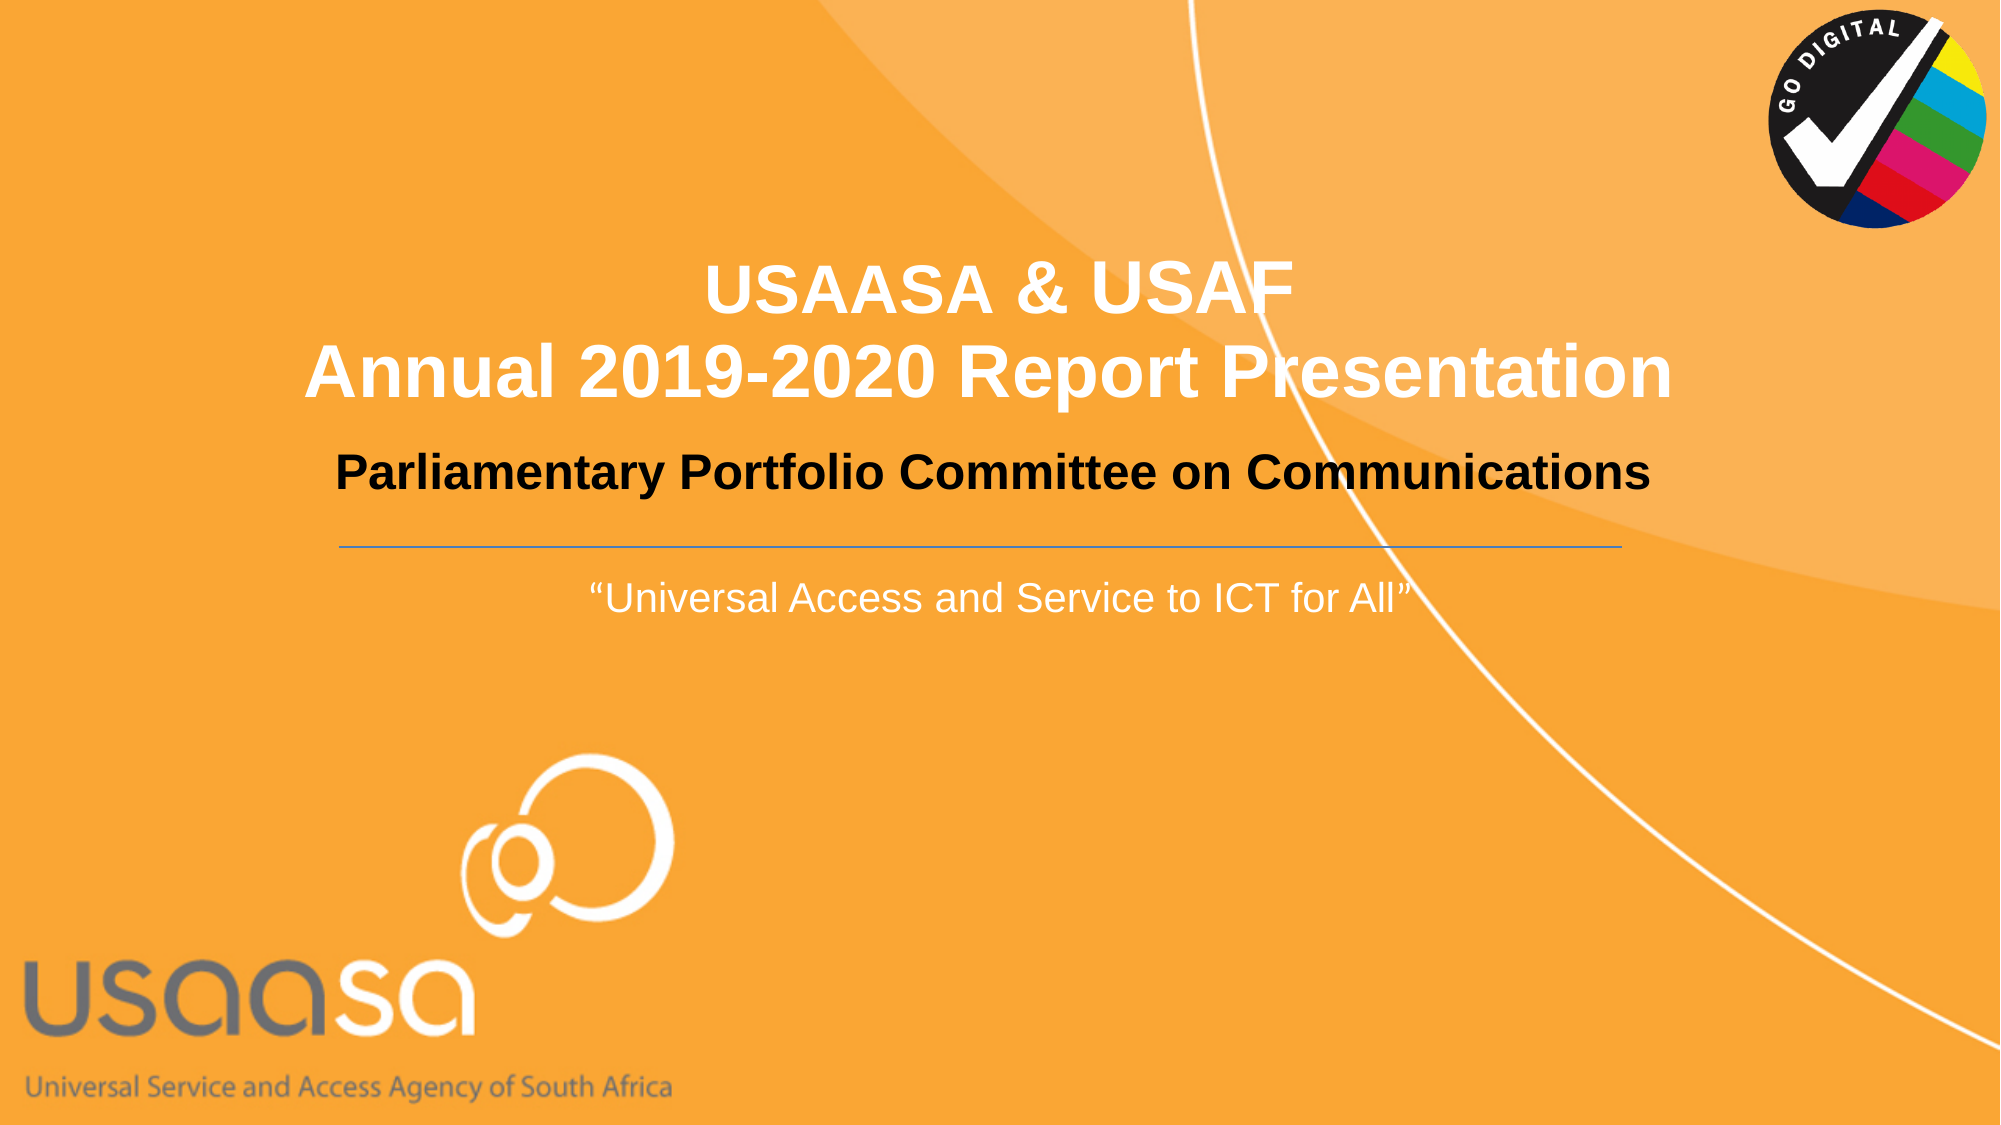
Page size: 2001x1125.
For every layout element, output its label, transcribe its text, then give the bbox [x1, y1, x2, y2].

list Parliamentary Portfolio Committee on Communications [40, 436, 1961, 544]
subtitle “Universal Access and Service to ICT for All” [39, 550, 1961, 647]
title USAASA & USAF Annual 2019-2020 Report Presentation [39, 236, 1961, 421]
picture [0, 0, 2000, 1125]
